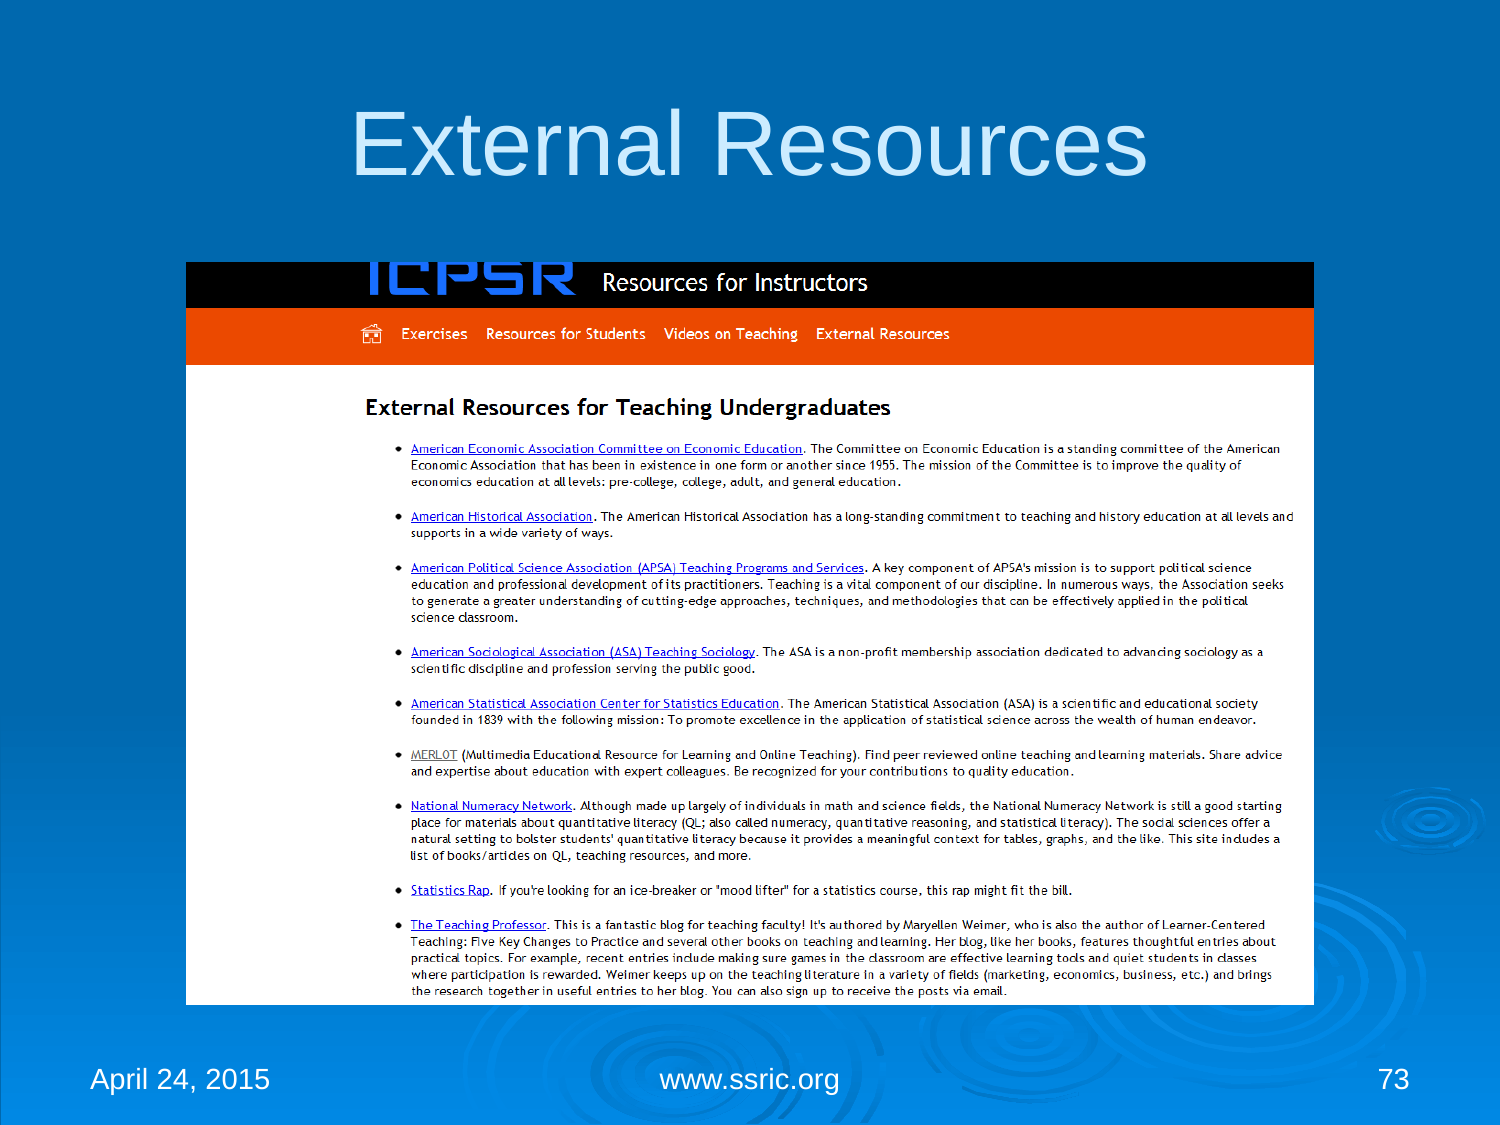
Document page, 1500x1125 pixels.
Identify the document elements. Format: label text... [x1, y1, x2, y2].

footer www.ssric.org [512, 1024, 988, 1103]
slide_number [74, 1024, 426, 1103]
title External Resources [74, 45, 1426, 233]
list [185, 262, 1315, 1006]
slide_number 73 [1074, 1024, 1426, 1103]
